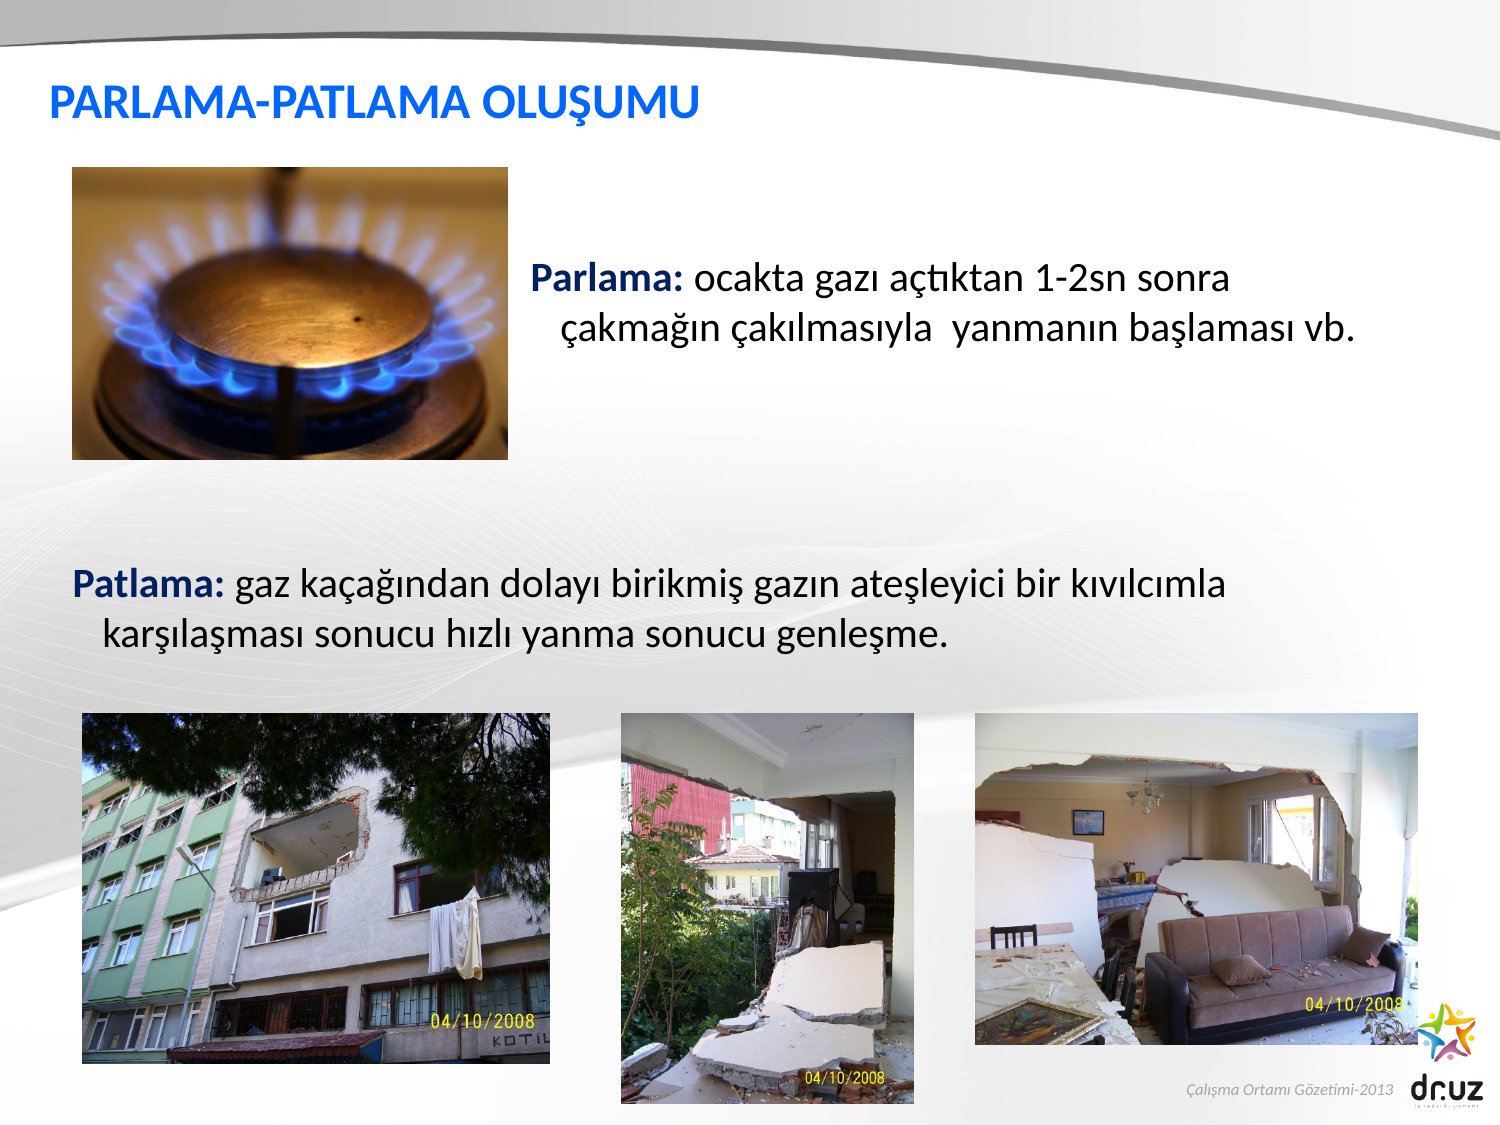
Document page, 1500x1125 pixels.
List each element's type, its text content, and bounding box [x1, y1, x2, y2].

list Parlama: ocakta gazı açtıktan 1-2sn sonra çakmağın çakılmasıyla yanmanın başlaması vb. [530, 249, 1398, 379]
picture [0, 0, 1500, 1125]
text_box Patlama: gaz kaçağından dolayı birikmiş gazın ateşleyici bir kıvılcımla karşılaşması sonucu hızlı yanma sonucu genleşme. [72, 556, 1348, 685]
title PARLAMA-PATLAMA OLUŞUMU [48, 67, 1448, 174]
